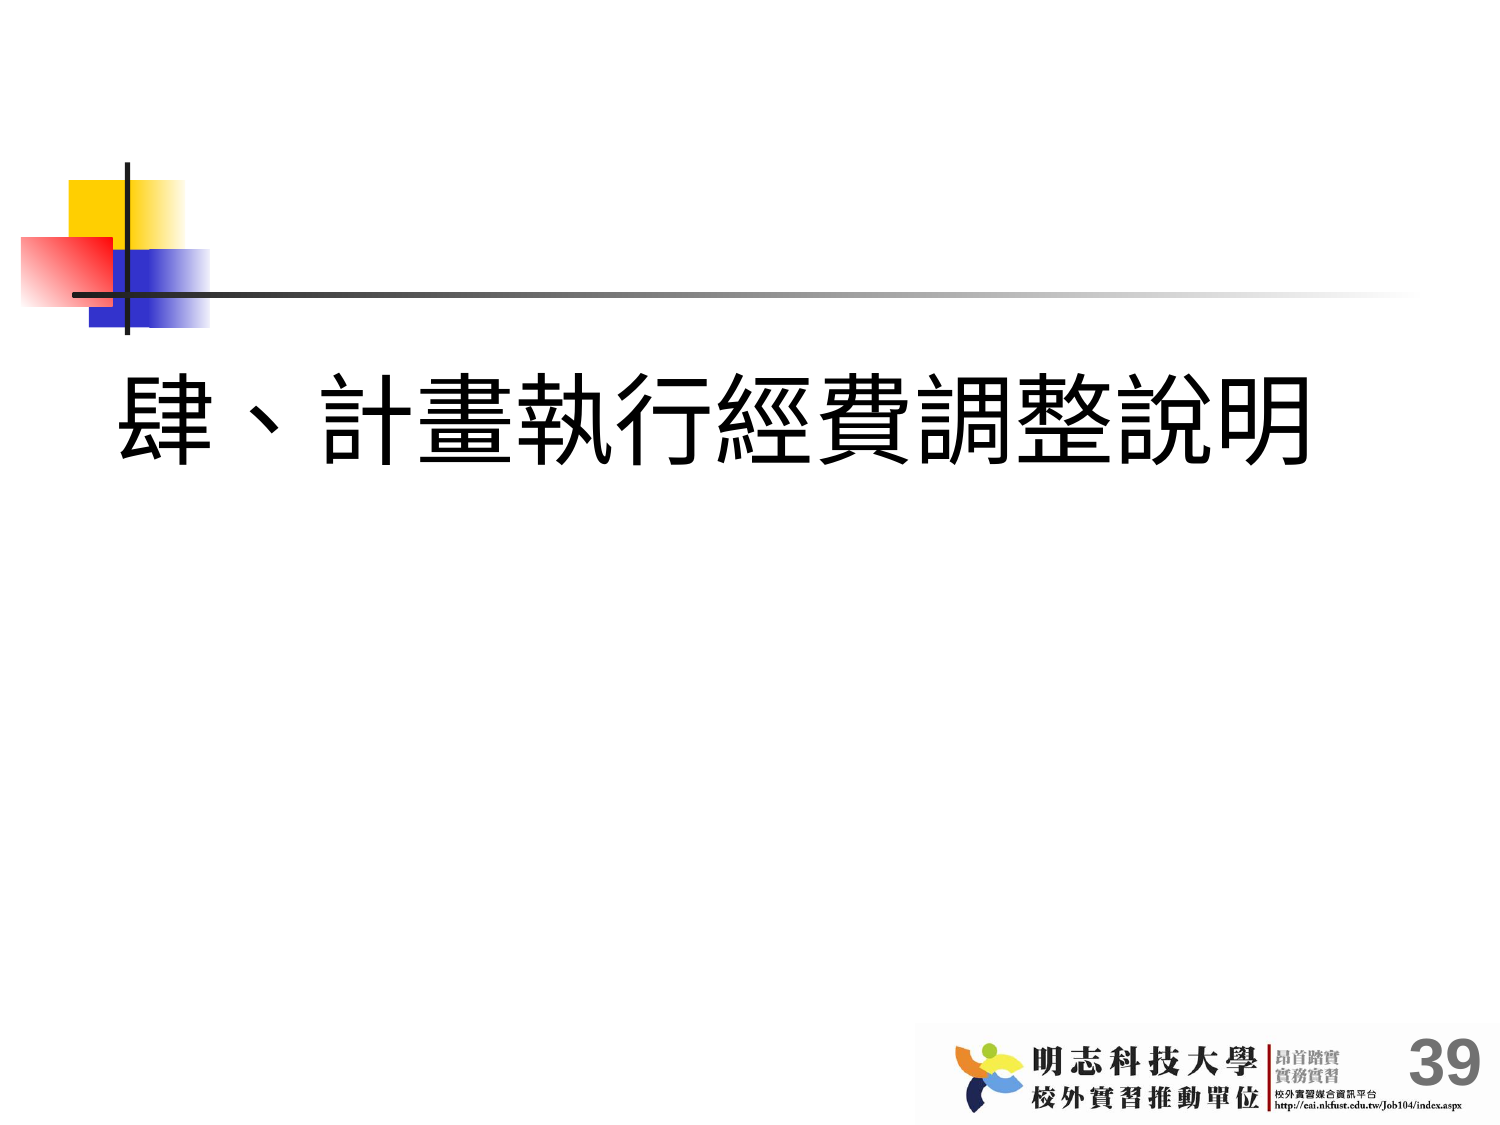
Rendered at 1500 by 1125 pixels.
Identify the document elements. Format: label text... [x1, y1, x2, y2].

picture [915, 1024, 1500, 1125]
text_box 39 [1393, 1011, 1498, 1106]
list 肆、計畫執行經費調整說明 [100, 350, 1424, 917]
